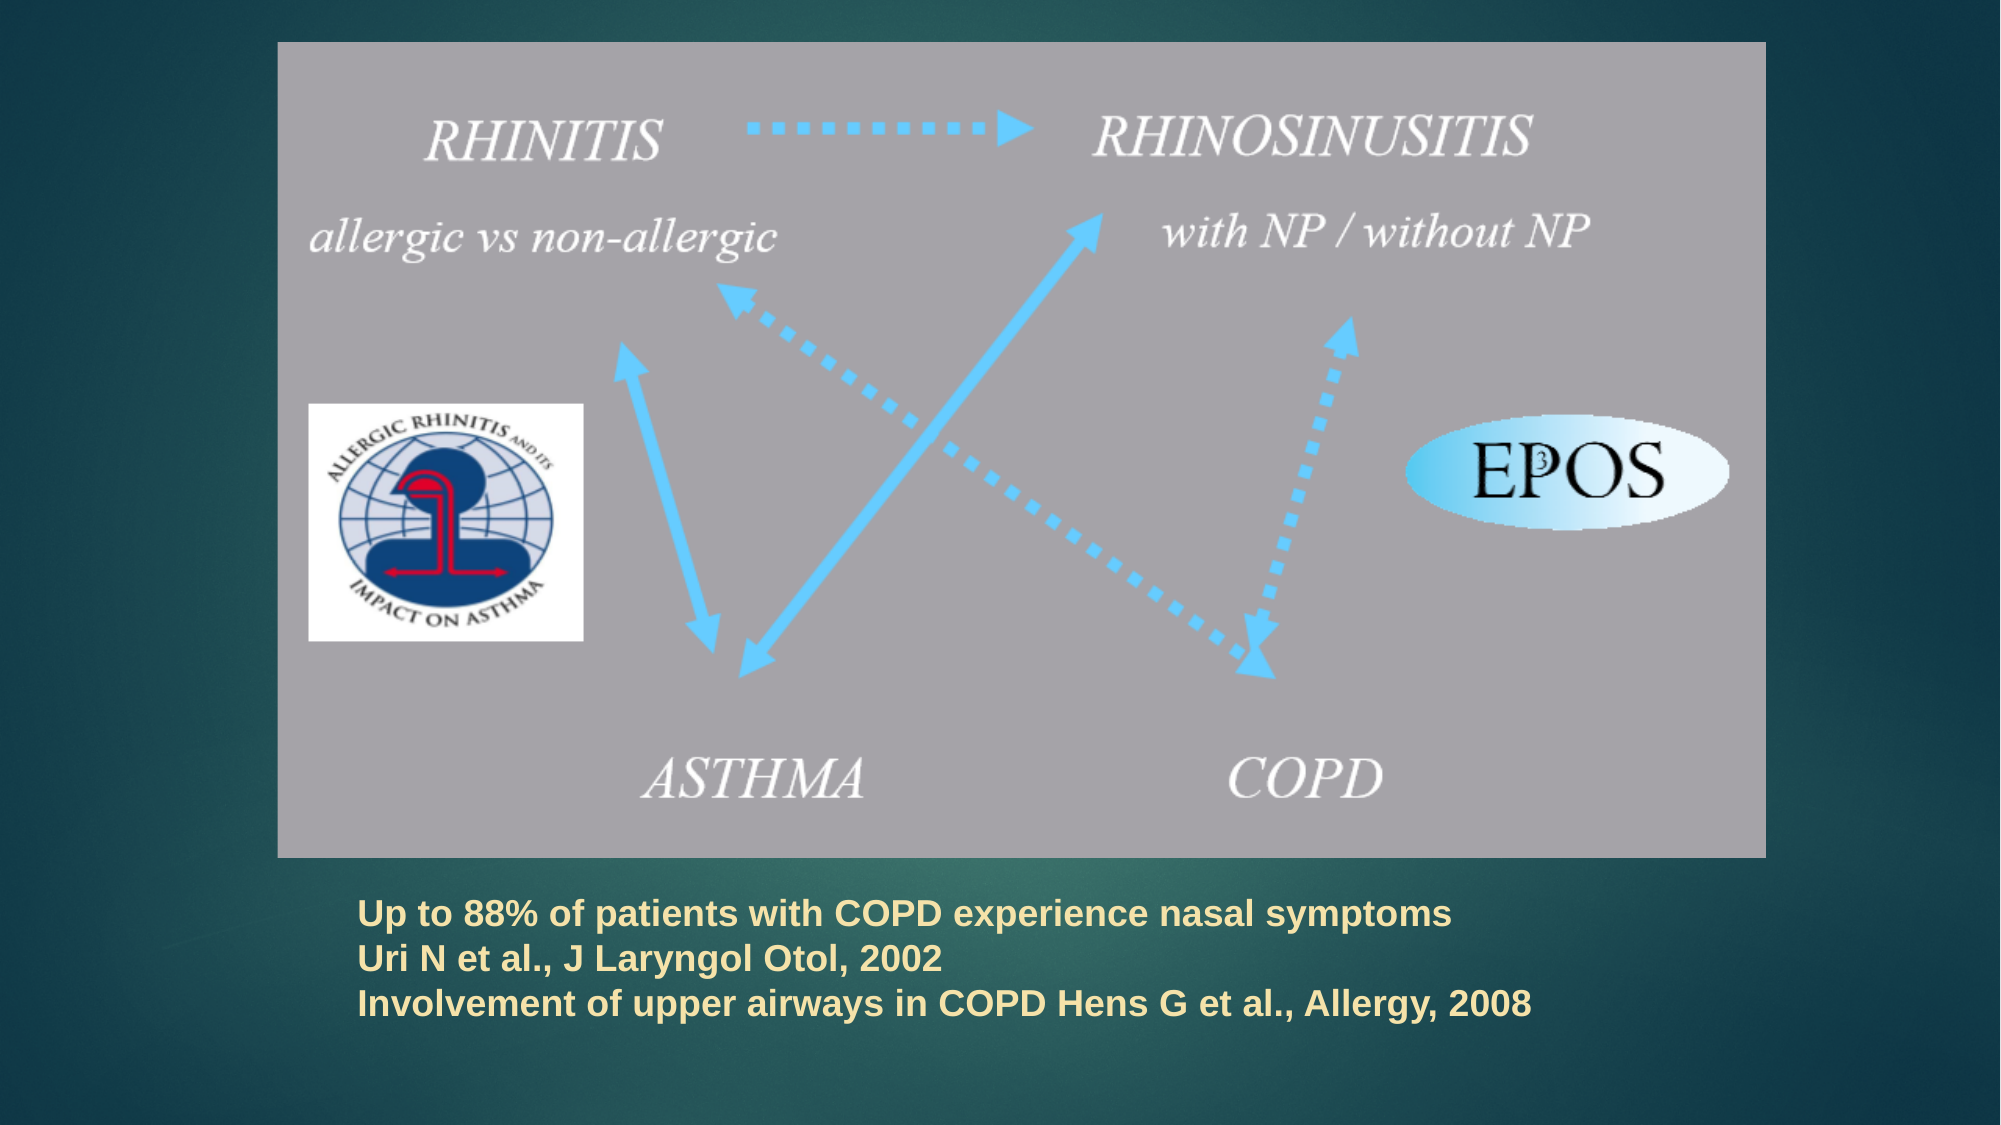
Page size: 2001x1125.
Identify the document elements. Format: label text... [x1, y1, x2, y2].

picture [277, 42, 1767, 858]
text_box Up to 88% of patients with COPD experience nasal symptoms Uri N et al., J Laryngol Otol, 2002 Involvement of upper airways in COPD Hens G et al., Allergy, 2008 [342, 881, 1701, 1077]
